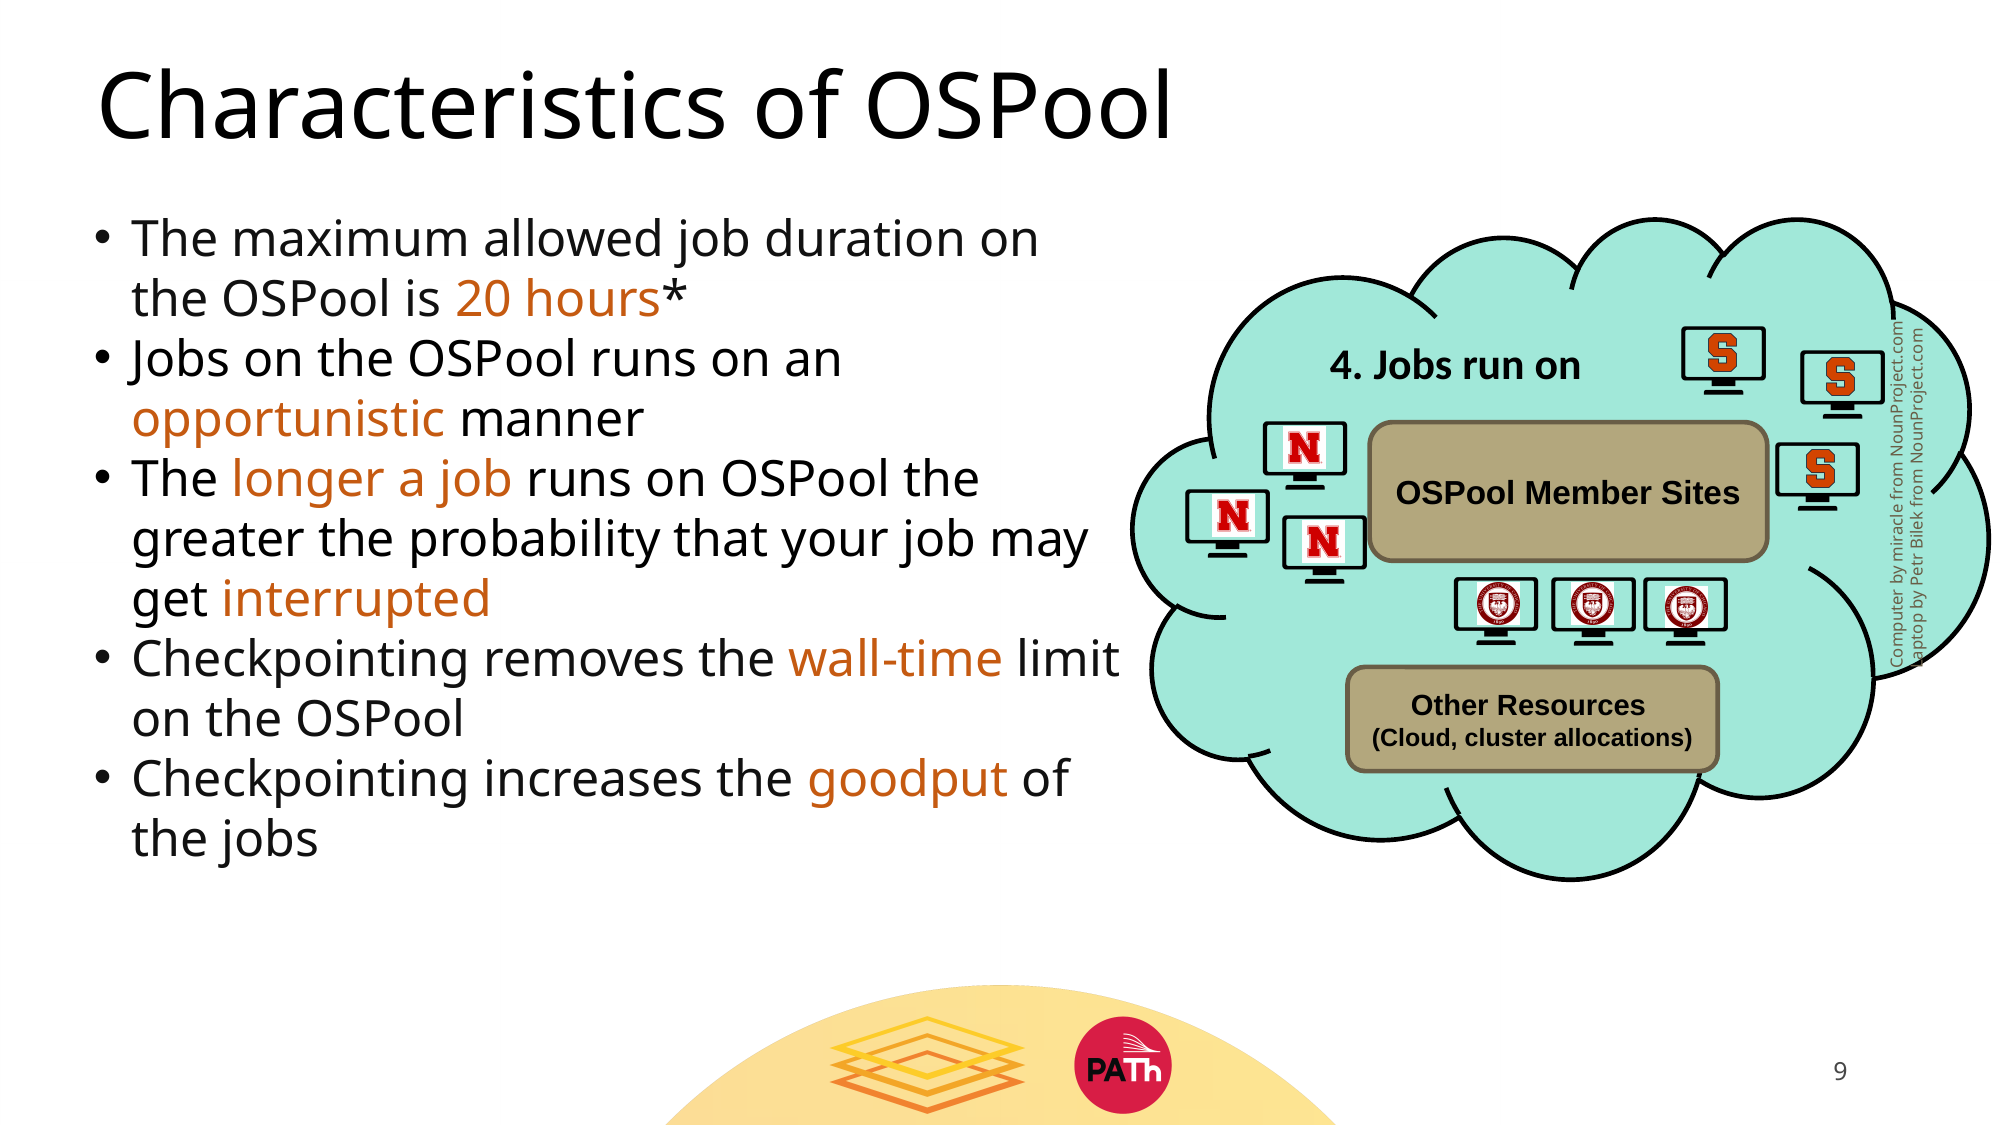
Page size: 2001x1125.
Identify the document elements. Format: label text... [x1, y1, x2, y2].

slide_number 9 [1637, 1042, 1863, 1103]
picture [0, 0, 2001, 1125]
list The maximum allowed job duration on the OSPool is 20 hours* Jobs on the OSPool runs on an opportunistic manner The longer a job runs on OSPool the greater the probability that your job may get interrupted Checkpointing removes the wall-time limit on the OSPool Checkpointing increases the goodput of the jobs [78, 198, 1143, 926]
title Characteristics of OSPool [81, 0, 1807, 218]
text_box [1133, 217, 2000, 878]
